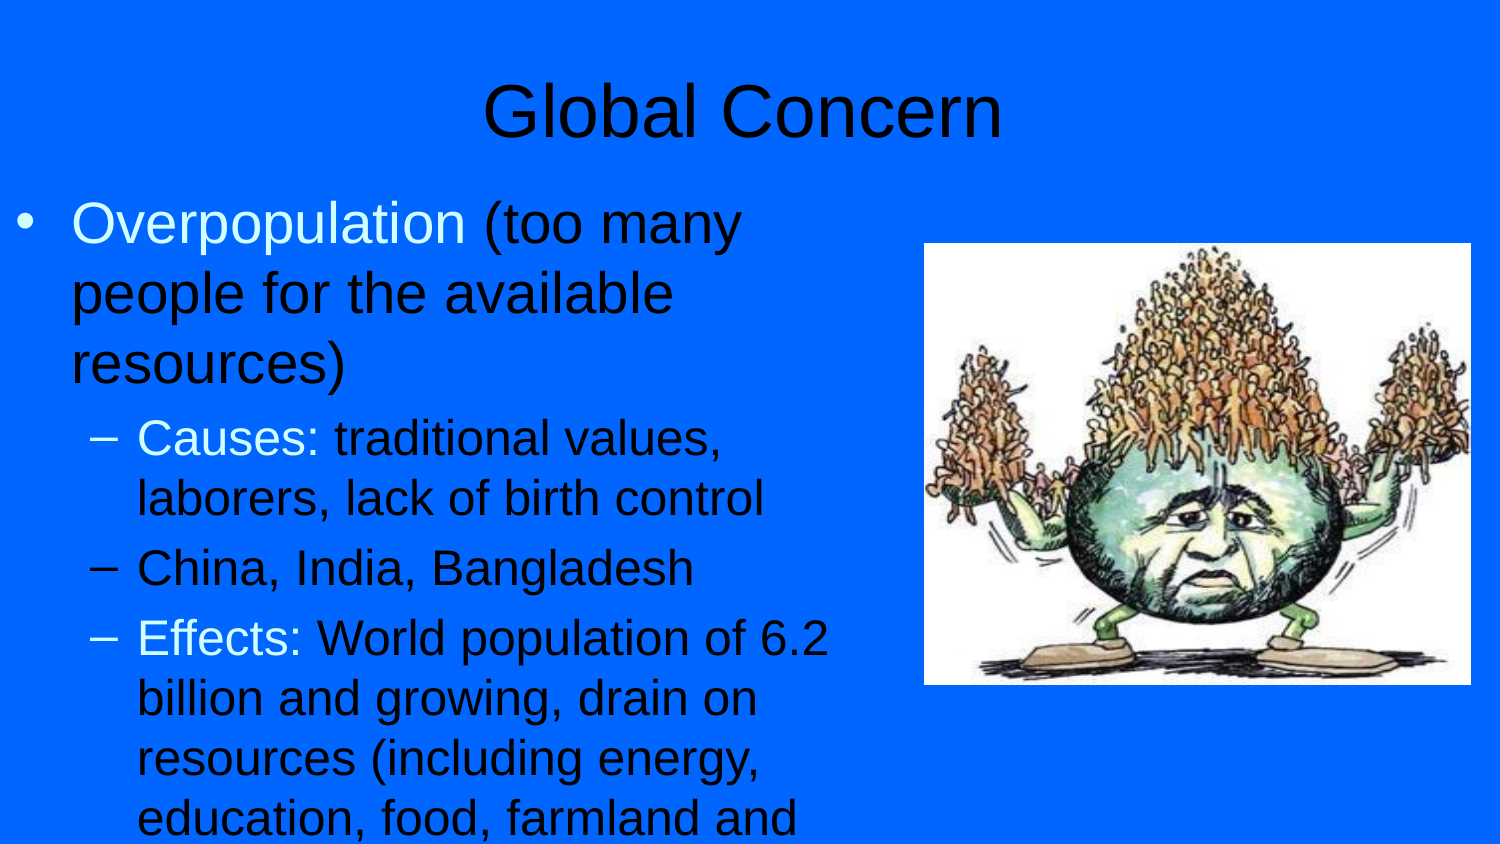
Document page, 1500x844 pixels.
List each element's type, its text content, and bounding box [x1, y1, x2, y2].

picture [924, 243, 1472, 685]
title Global Concern [112, 46, 1375, 169]
list Overpopulation (too many people for the available resources) Causes: traditional values, laborers, lack of birth control China, India, Bangladesh Effects: World population of 6.2 billion and growing, drain on resources (including energy, education, food, farmland and water) Solutions: education, family planning, China’s “one-child” policy [0, 178, 938, 825]
